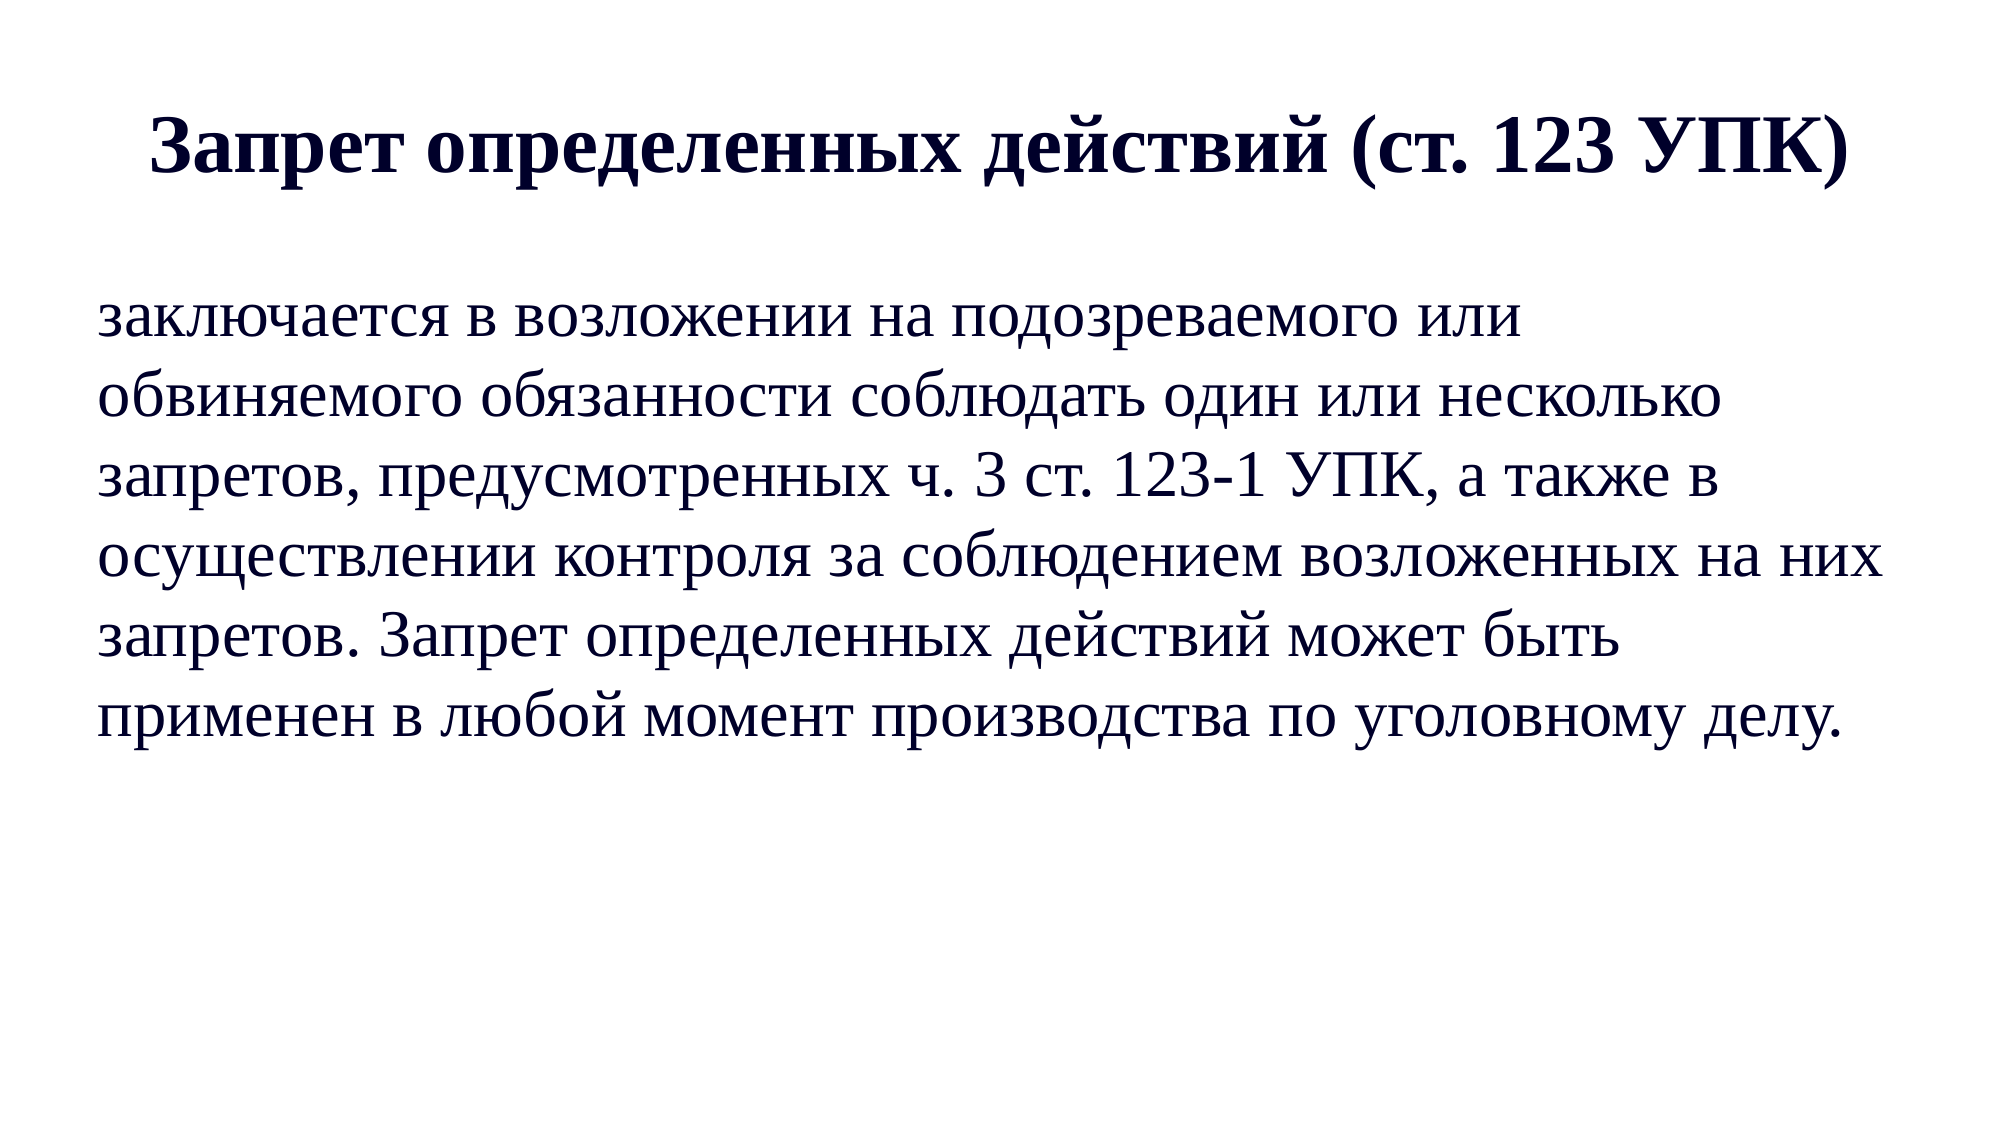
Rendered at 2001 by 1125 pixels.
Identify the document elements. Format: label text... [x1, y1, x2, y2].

title Запрет определенных действий (ст. 123 УПК) [99, 45, 1901, 234]
list заключается в возложении на подозреваемого или обвиняемого обязанности соблюдать один или несколько запретов, предусмотренных ч. 3 ст. 123-1 УПК, а также в осуществлении контроля за соблюдением возложенных на них запретов. Запрет определенных действий может быть применен в любой момент производства по уголовному делу. [82, 262, 1906, 1006]
